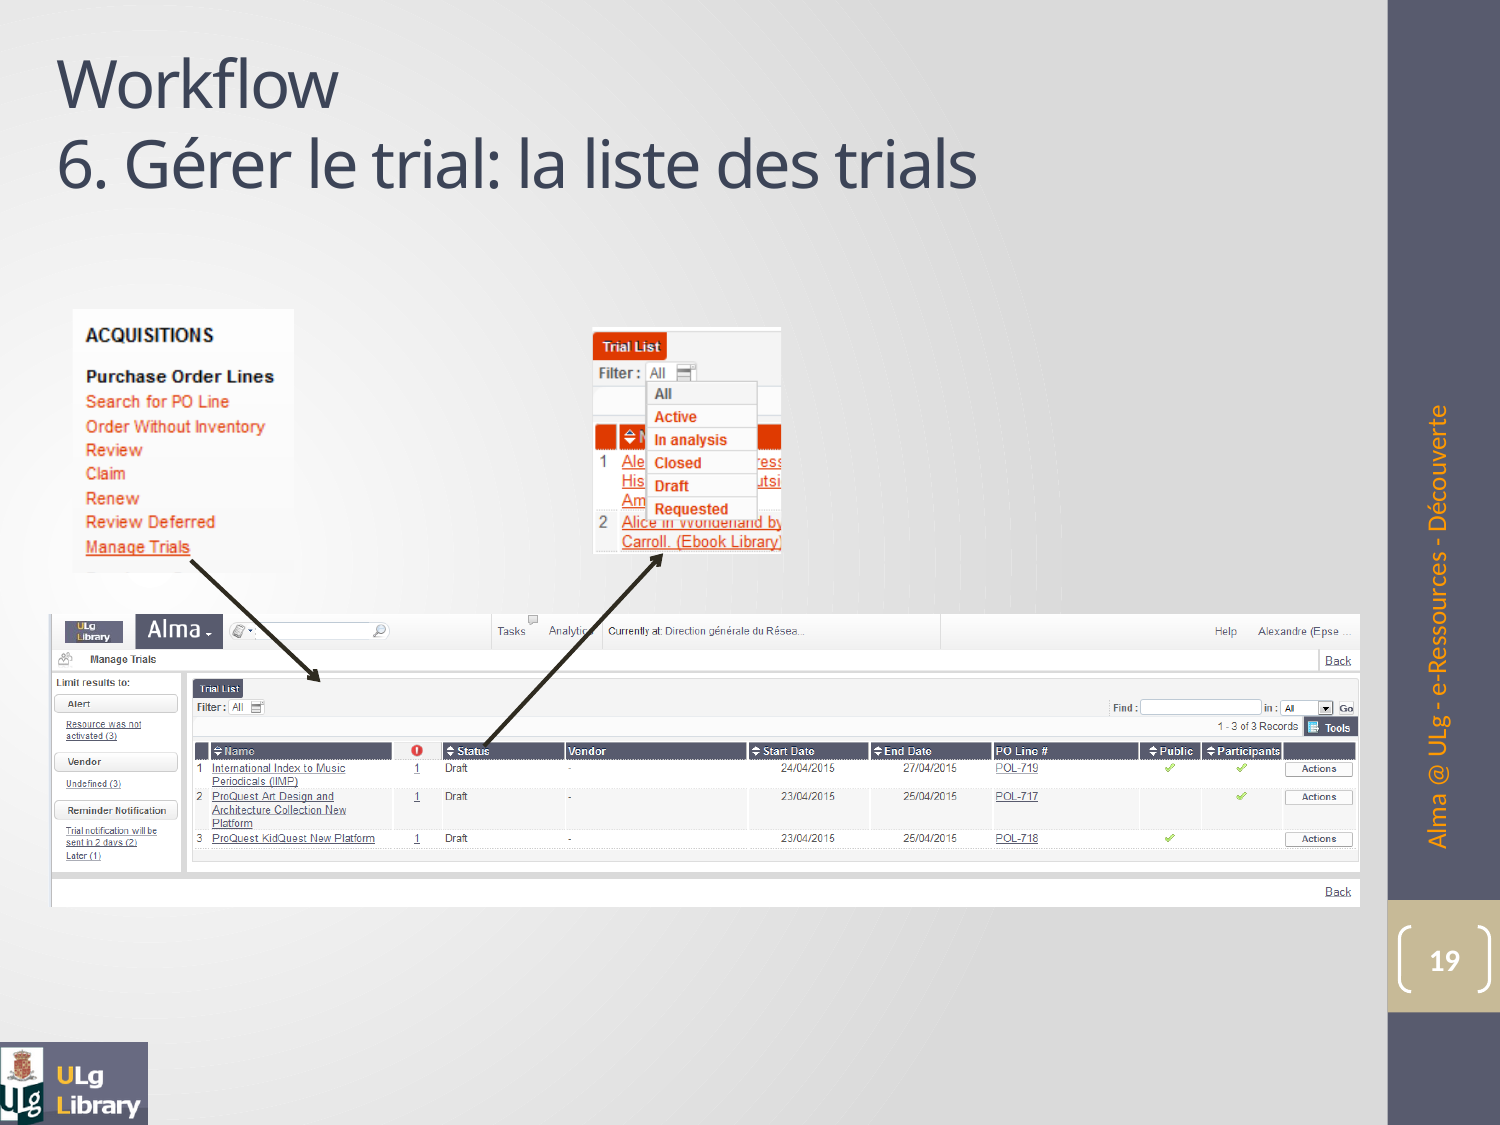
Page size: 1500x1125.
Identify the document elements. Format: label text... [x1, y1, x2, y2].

title Workflow 6. Gérer le trial: la liste des trials [41, 67, 1353, 256]
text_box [483, 552, 664, 747]
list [48, 613, 1361, 908]
picture [71, 308, 295, 573]
footer Alma @ ULg - e-Ressources - Découverte [1411, 31, 1472, 865]
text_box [190, 559, 322, 683]
picture [591, 327, 782, 554]
slide_number 19 [1397, 925, 1492, 994]
picture [0, 1042, 148, 1125]
